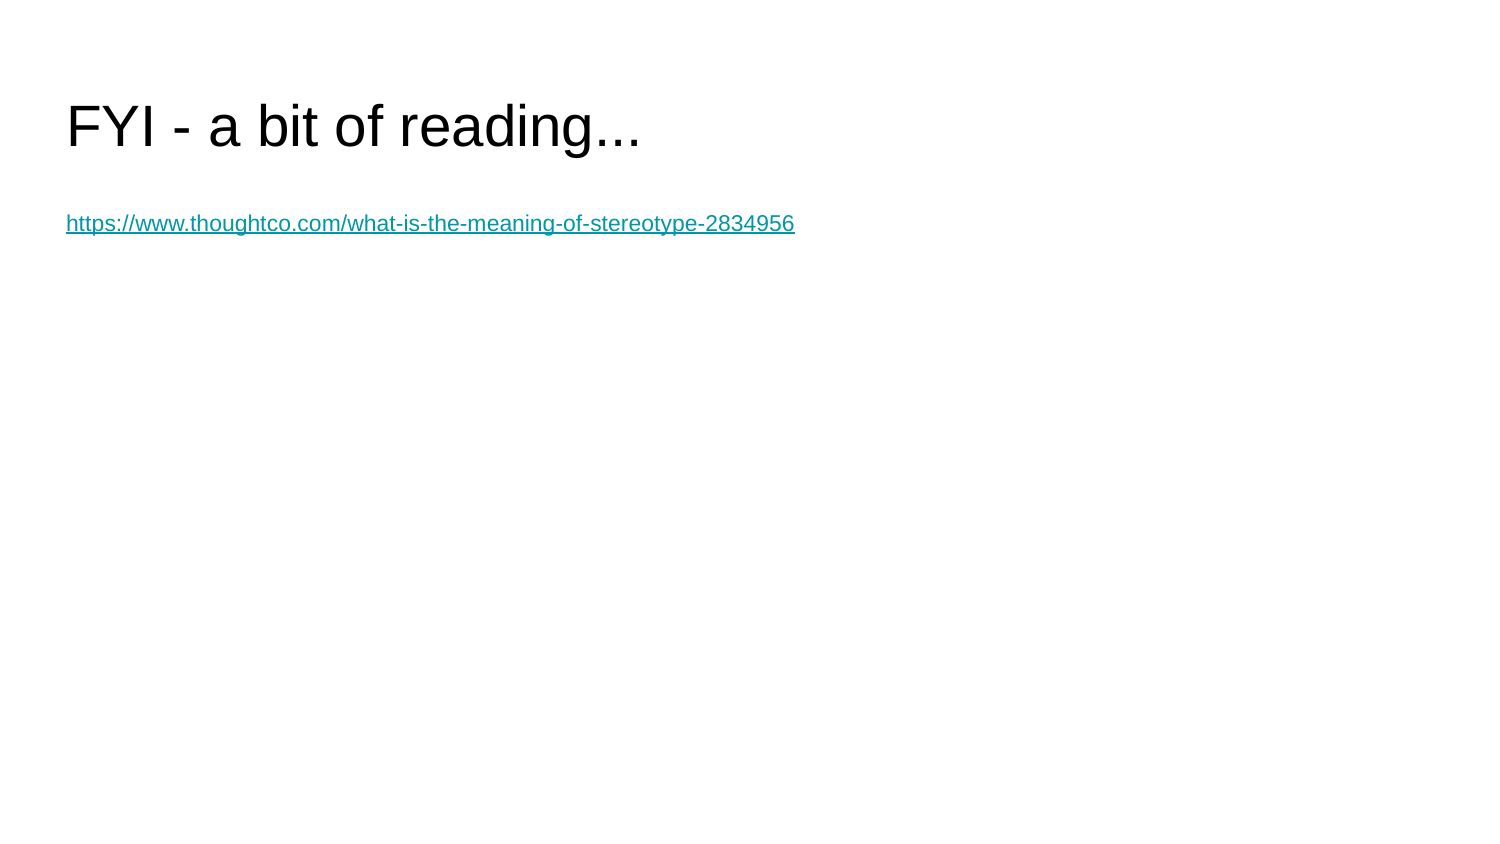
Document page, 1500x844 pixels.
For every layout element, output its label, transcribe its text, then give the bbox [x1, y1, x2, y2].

list https://www.thoughtco.com/what-is-the-meaning-of-stereotype-2834956 [51, 189, 1449, 750]
title FYI - a bit of reading... [51, 72, 1449, 167]
